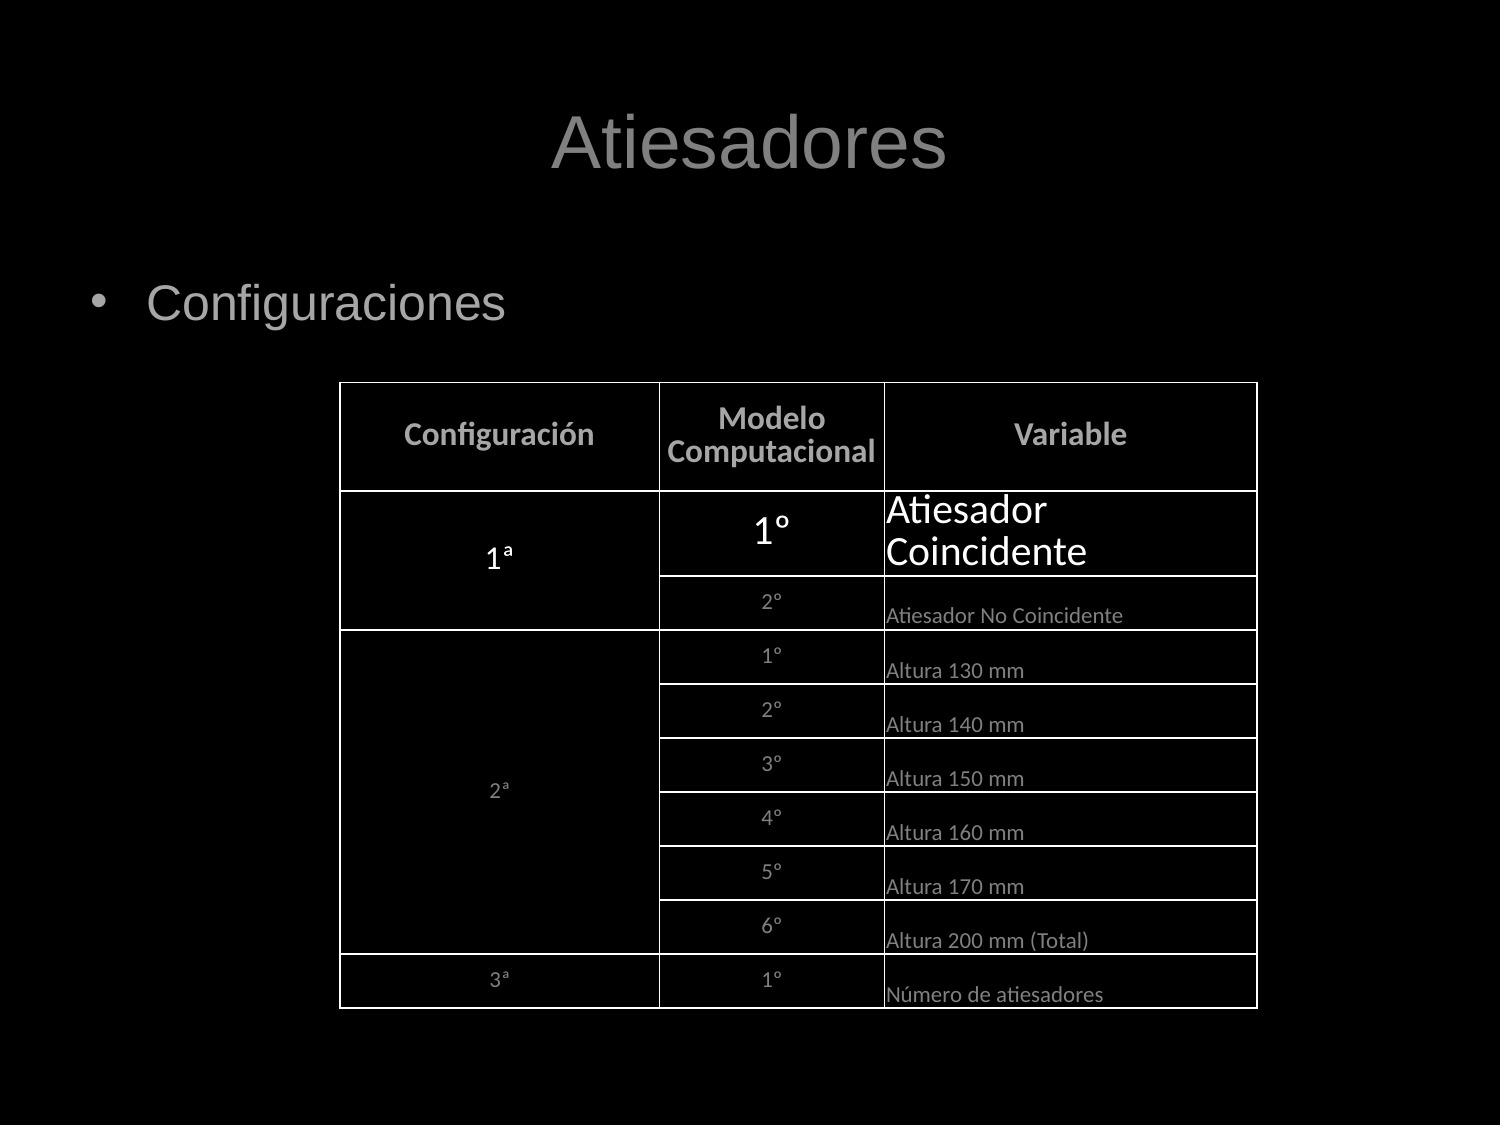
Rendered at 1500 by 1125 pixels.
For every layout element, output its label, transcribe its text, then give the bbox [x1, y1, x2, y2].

table_header Variable [885, 383, 1256, 490]
table_cell 3º [660, 739, 884, 791]
table_cell 2º [660, 577, 884, 629]
table_cell Atiesador Coincidente [885, 492, 1256, 575]
table_header Modelo Computacional [660, 383, 884, 490]
table_cell Atiesador No Coincidente [885, 577, 1256, 629]
table_cell Número de atiesadores [885, 955, 1256, 1007]
table_cell 5º [660, 847, 884, 899]
title Atiesadores [75, 45, 1425, 233]
table_cell Altura 140 mm [885, 685, 1256, 737]
table_cell Altura 130 mm [885, 631, 1256, 683]
table_cell Altura 150 mm [885, 739, 1256, 791]
table_cell 2º [660, 685, 884, 737]
table_cell 6º [660, 901, 884, 953]
table_cell 1ª [341, 492, 659, 629]
table_cell 3ª [341, 955, 659, 1007]
table_cell Altura 160 mm [885, 793, 1256, 845]
table_cell 2ª [341, 631, 659, 953]
table_cell 1º [660, 492, 884, 575]
table_cell 1º [660, 955, 884, 1007]
table_header Configuración [341, 383, 659, 490]
table_cell Altura 170 mm [885, 847, 1256, 899]
list Configuraciones [75, 262, 1425, 1005]
table_cell 1º [660, 631, 884, 683]
table_cell 4º [660, 793, 884, 845]
table_cell Altura 200 mm (Total) [885, 901, 1256, 953]
